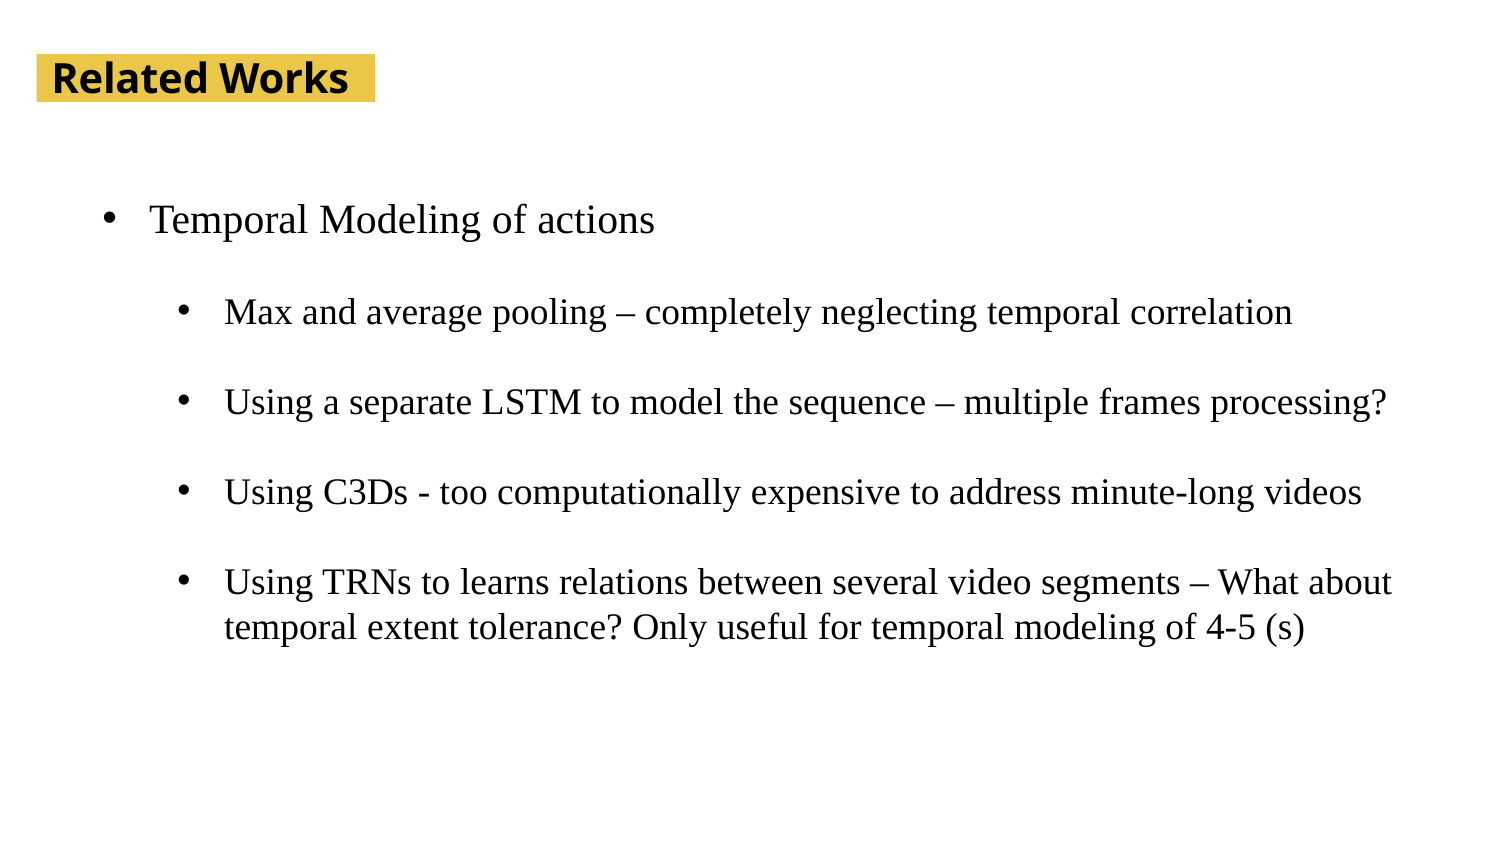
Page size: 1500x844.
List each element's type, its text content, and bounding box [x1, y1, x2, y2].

text_box Temporal Modeling of actions Max and average pooling – completely neglecting temporal correlation Using a separate LSTM to model the sequence – multiple frames processing? Using C3Ds - too computationally expensive to address minute-long videos Using TRNs to learns relations between several video segments – What about temporal extent tolerance? Only useful for temporal modeling of 4-5 (s) [87, 184, 1413, 745]
text_box Related Works [36, 54, 375, 102]
